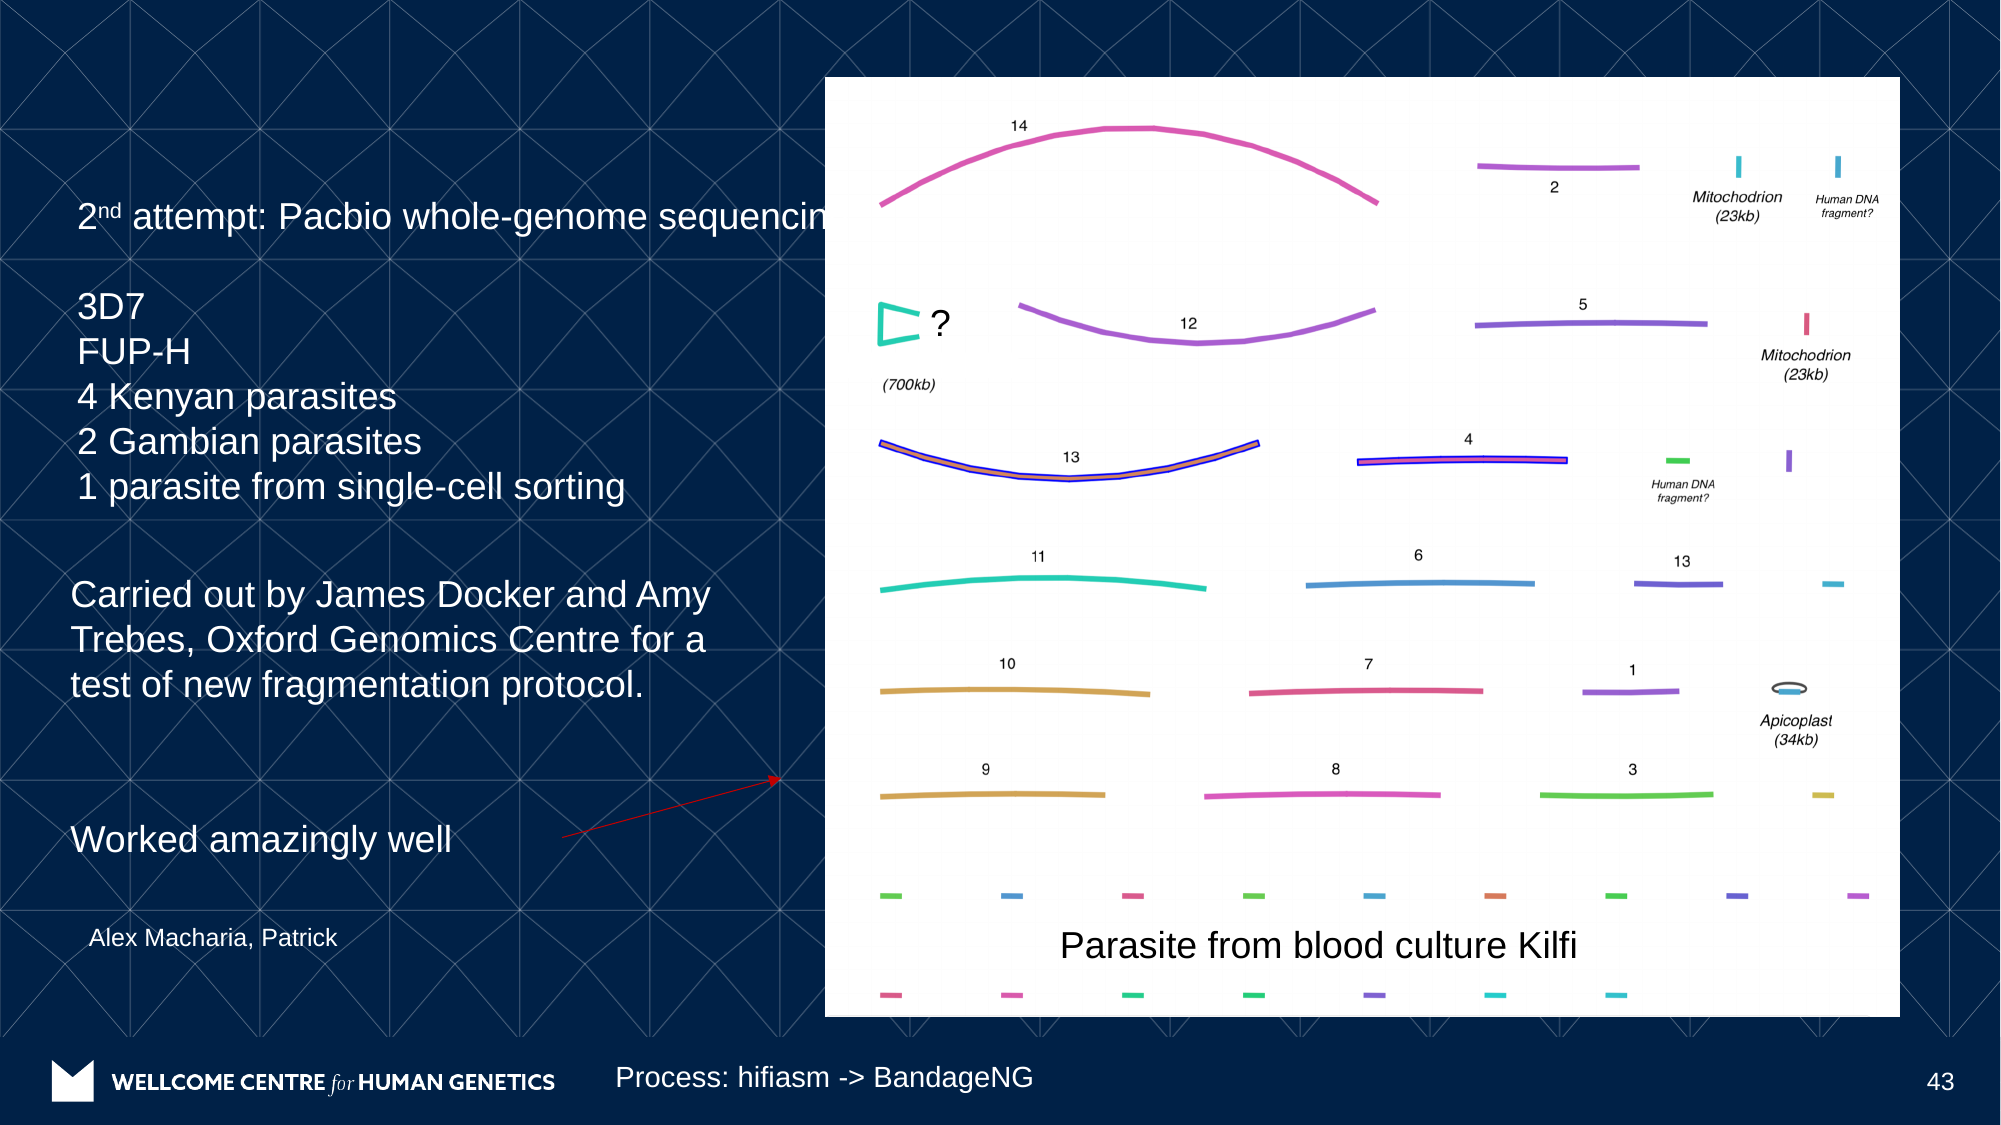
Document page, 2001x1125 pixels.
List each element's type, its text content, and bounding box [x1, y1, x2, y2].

text_box 2nd attempt: Pacbio whole-genome sequencing 3D7 FUP-H 4 Kenyan parasites 2 Gambian parasites 1 parasite from single-cell sorting [62, 184, 825, 515]
slide_number 43 [1918, 1059, 1963, 1102]
text_box Alex Macharia, Patrick [74, 913, 354, 959]
text_box Carried out by James Docker and Amy Trebes, Oxford Genomics Centre for a test of new fragmentation protocol. [55, 562, 754, 713]
text_box Process: hifiasm -> BandageNG [600, 1051, 1050, 1101]
picture [98, 1059, 565, 1106]
picture [0, 0, 2001, 1036]
text_box Worked amazingly well [55, 807, 825, 867]
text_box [562, 777, 782, 838]
